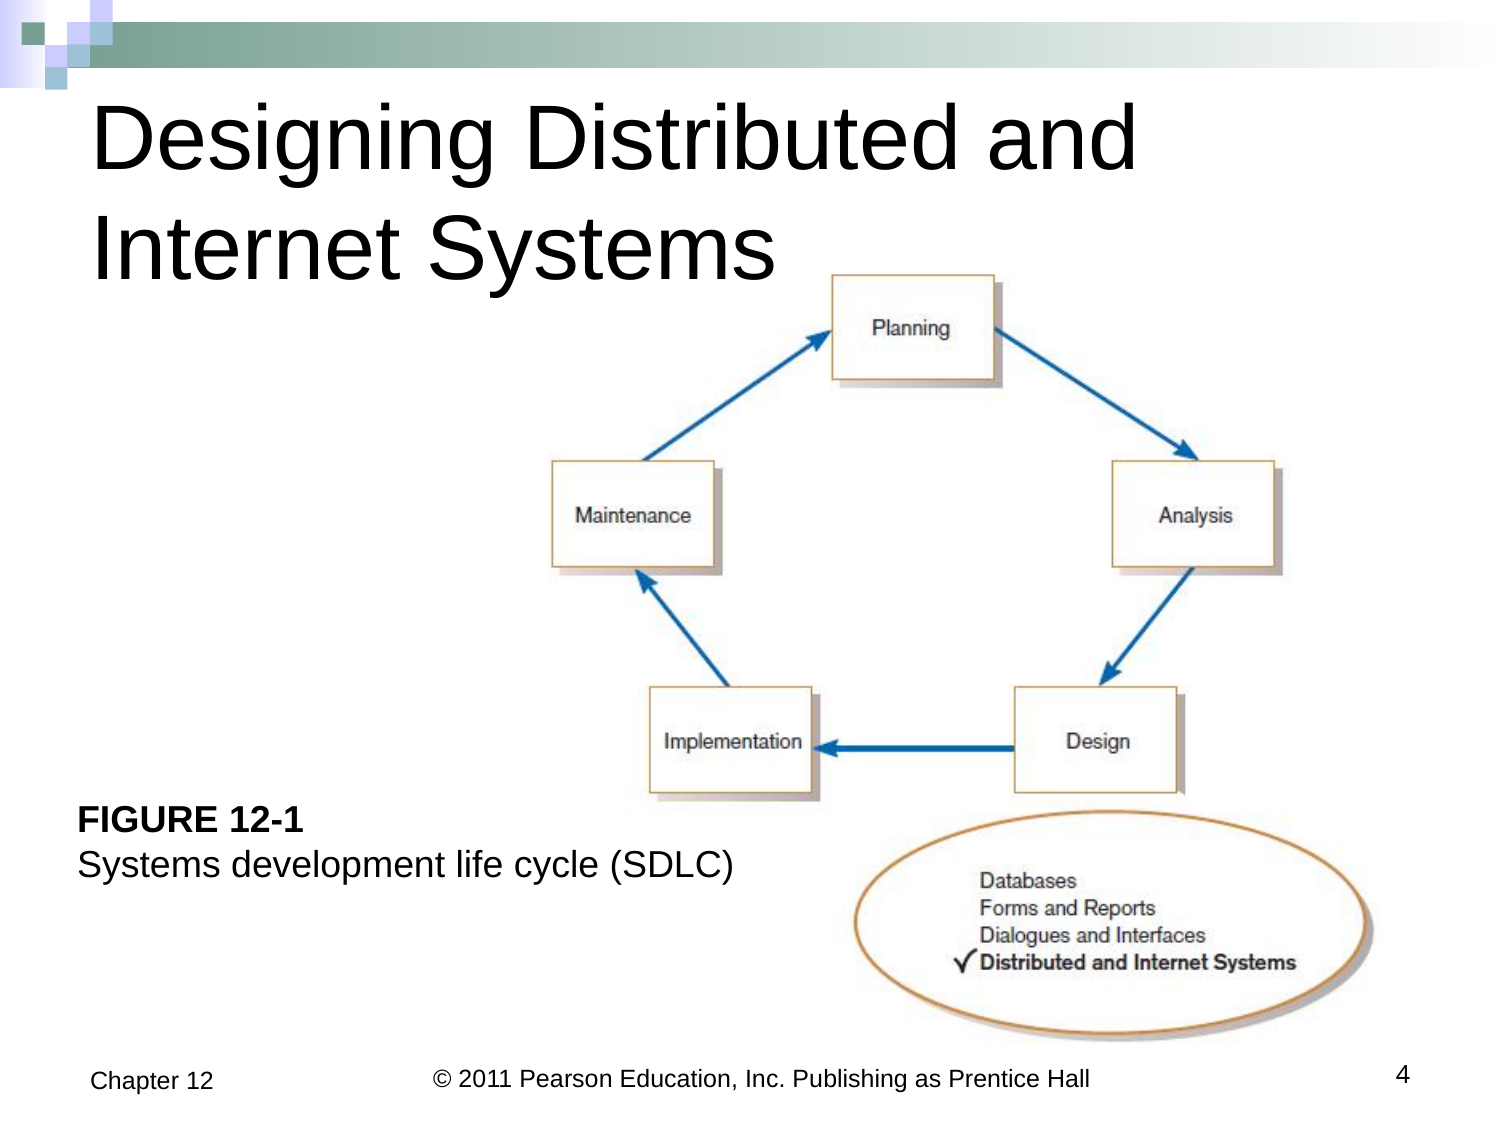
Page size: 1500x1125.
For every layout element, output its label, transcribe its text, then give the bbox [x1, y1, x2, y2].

title Designing Distributed and Internet Systems [74, 74, 1426, 301]
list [523, 249, 1401, 1063]
slide_number Chapter 12 [74, 1024, 426, 1103]
text_box FIGURE 12-1 Systems development life cycle (SDLC) [62, 787, 518, 893]
slide_number 4 [1074, 1024, 1426, 1101]
footer © 2011 Pearson Education, Inc. Publishing as Prentice Hall [426, 1024, 1074, 1101]
